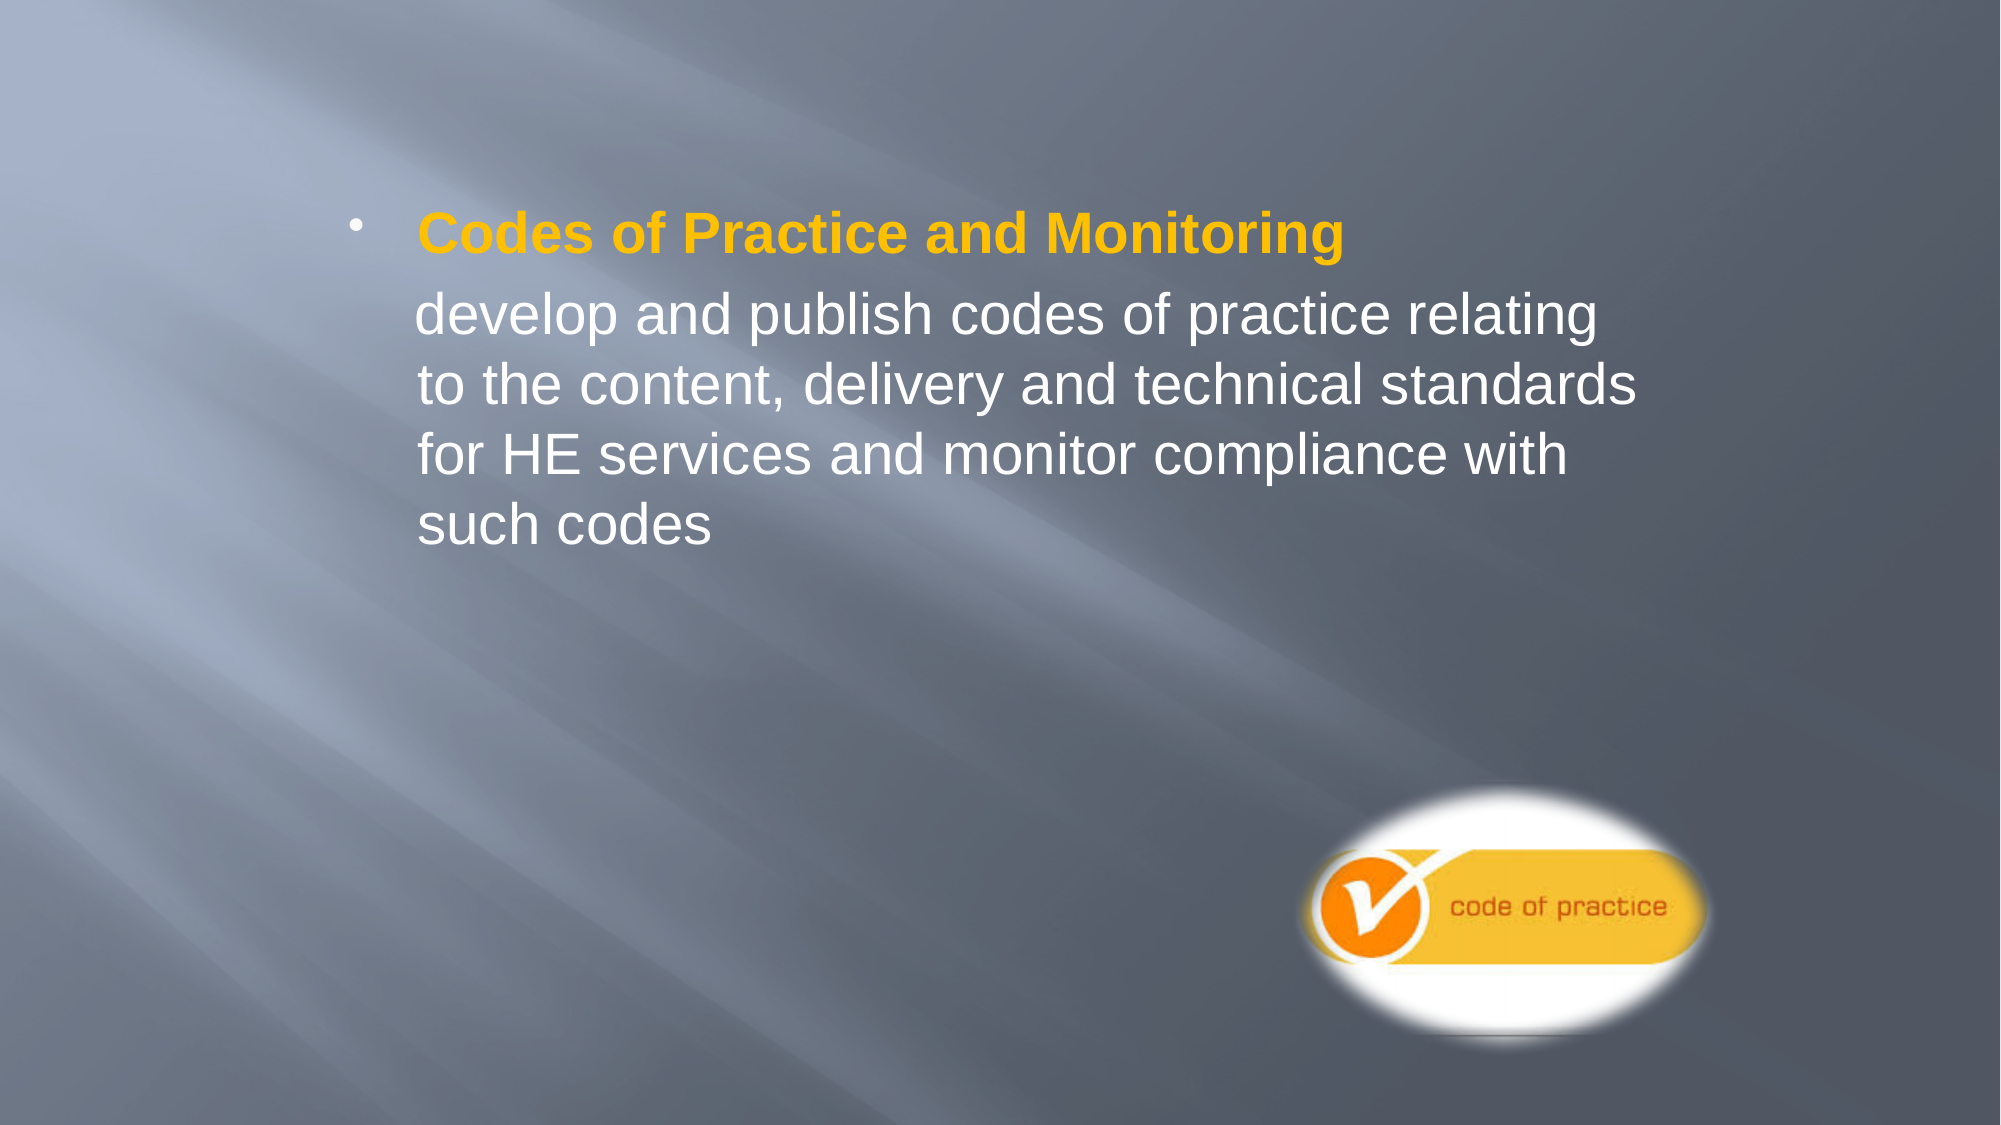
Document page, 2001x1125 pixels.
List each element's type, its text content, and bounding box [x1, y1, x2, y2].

picture [1287, 774, 1724, 1059]
list Codes of Practice and Monitoring develop and publish codes of practice relating to the content, delivery and technical standards for HE services and monitor compliance with such codes [312, 187, 1663, 960]
